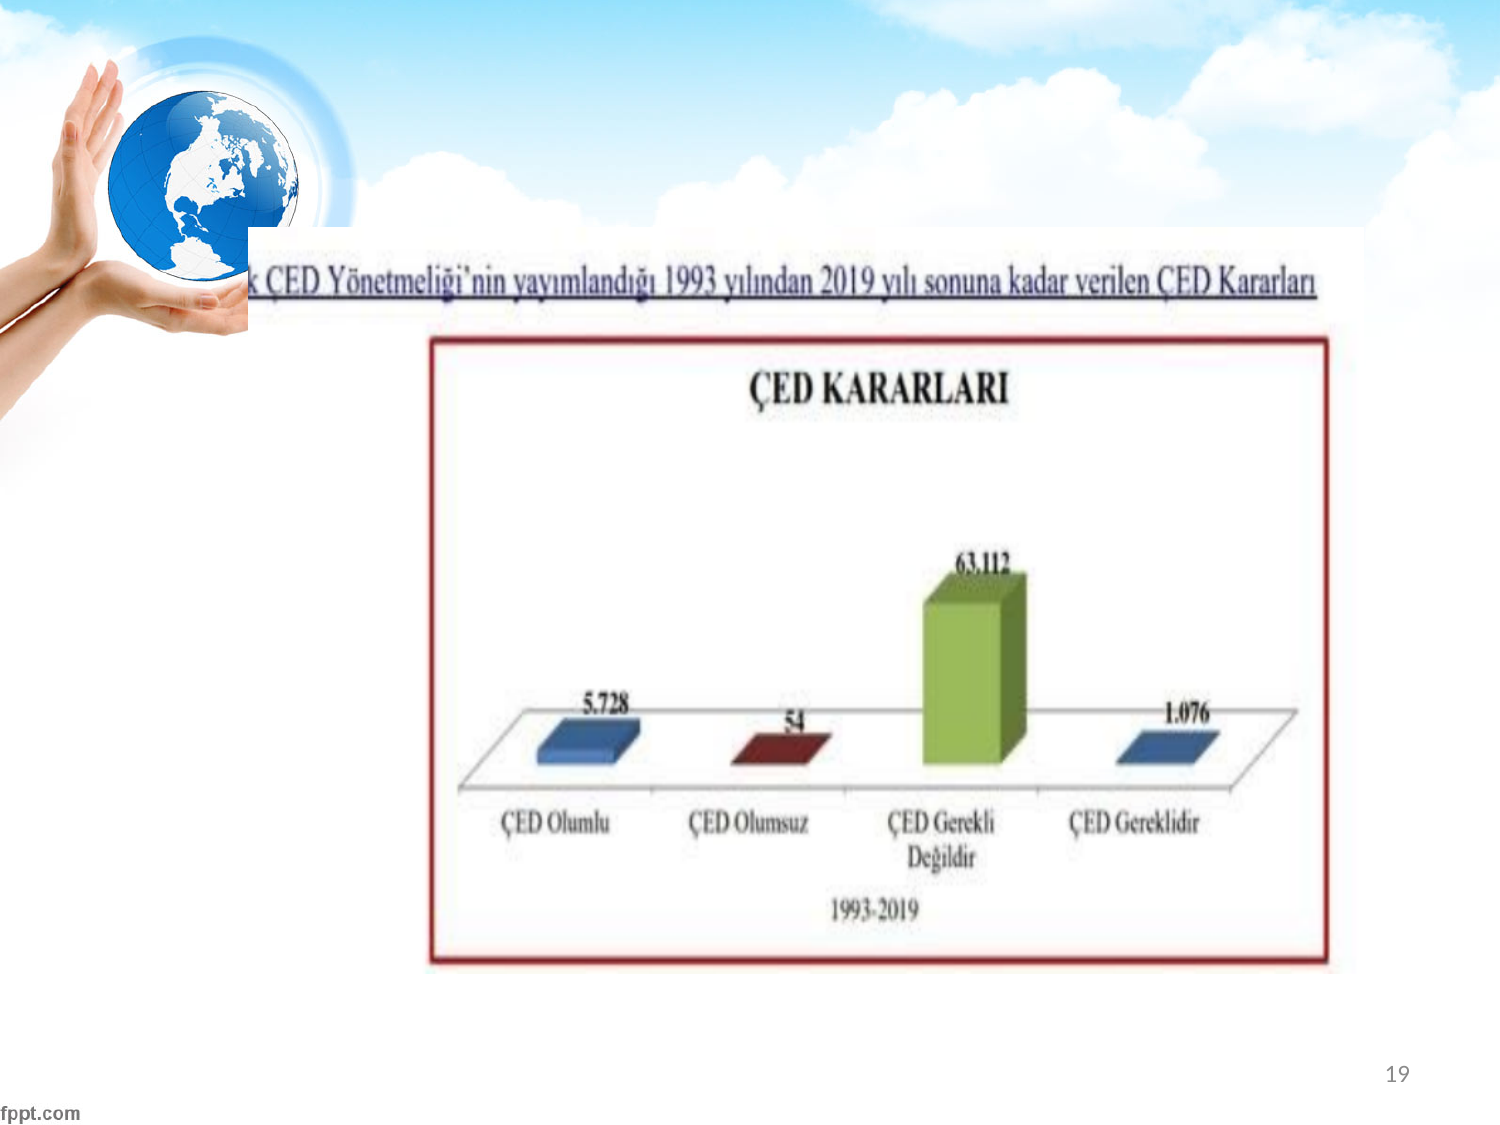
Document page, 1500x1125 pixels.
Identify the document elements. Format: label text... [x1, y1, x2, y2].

slide_number 19 [1074, 1042, 1425, 1103]
picture [0, 0, 1500, 1125]
